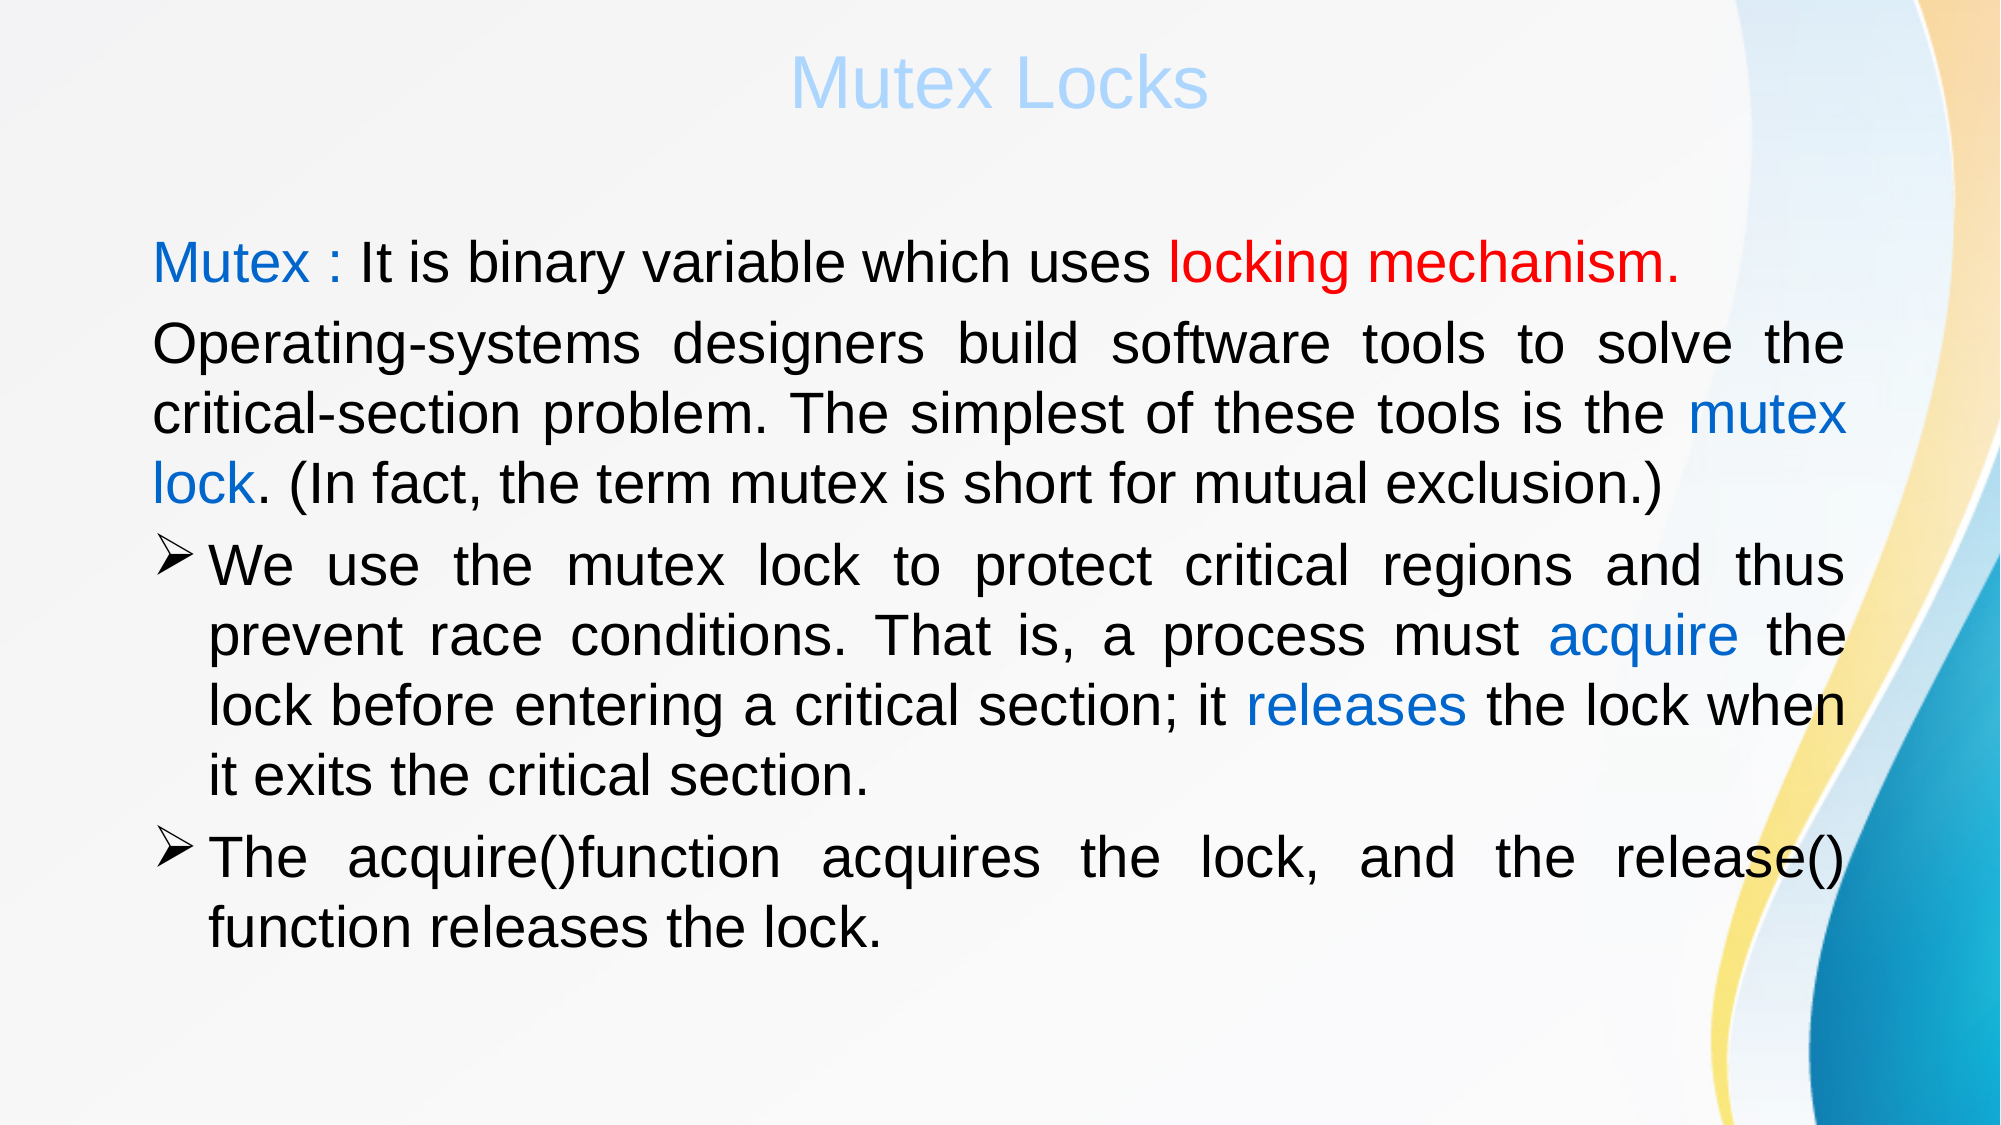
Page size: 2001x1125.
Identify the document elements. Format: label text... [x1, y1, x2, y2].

picture [0, 0, 2001, 1125]
list Mutex : It is binary variable which uses locking mechanism. Operating-systems designers build software tools to solve the critical-section problem. The simplest of these tools is the mutex lock. (In fact, the term mutex is short for mutual exclusion.) We use the mutex lock to protect critical regions and thus prevent race conditions. That is, a process must acquire the lock before entering a critical section; it releases the lock when it exits the critical section. The acquire()function acquires the lock, and the release() function releases the lock. [137, 216, 1863, 1014]
title Mutex Locks [99, 30, 1901, 127]
